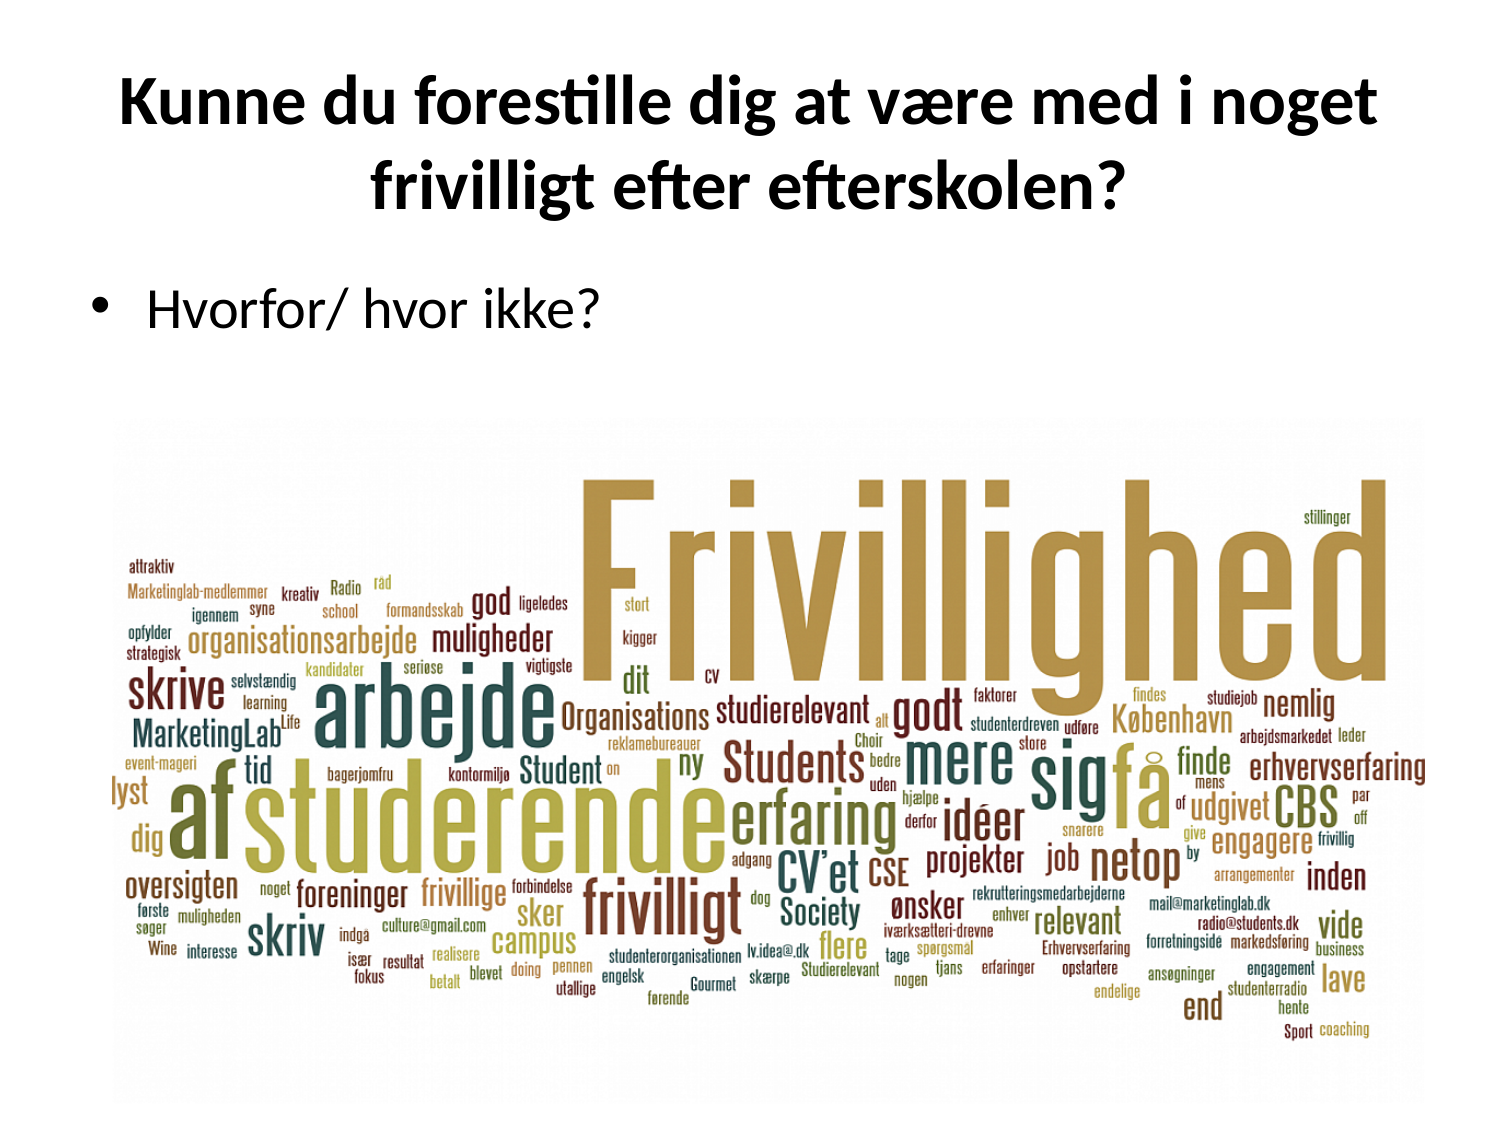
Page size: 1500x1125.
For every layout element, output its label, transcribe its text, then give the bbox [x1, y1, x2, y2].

list Hvorfor/ hvor ikke? [75, 262, 738, 1005]
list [111, 416, 1426, 1105]
title Kunne du forestille dig at være med i noget frivilligt efter efterskolen? [75, 45, 1425, 233]
